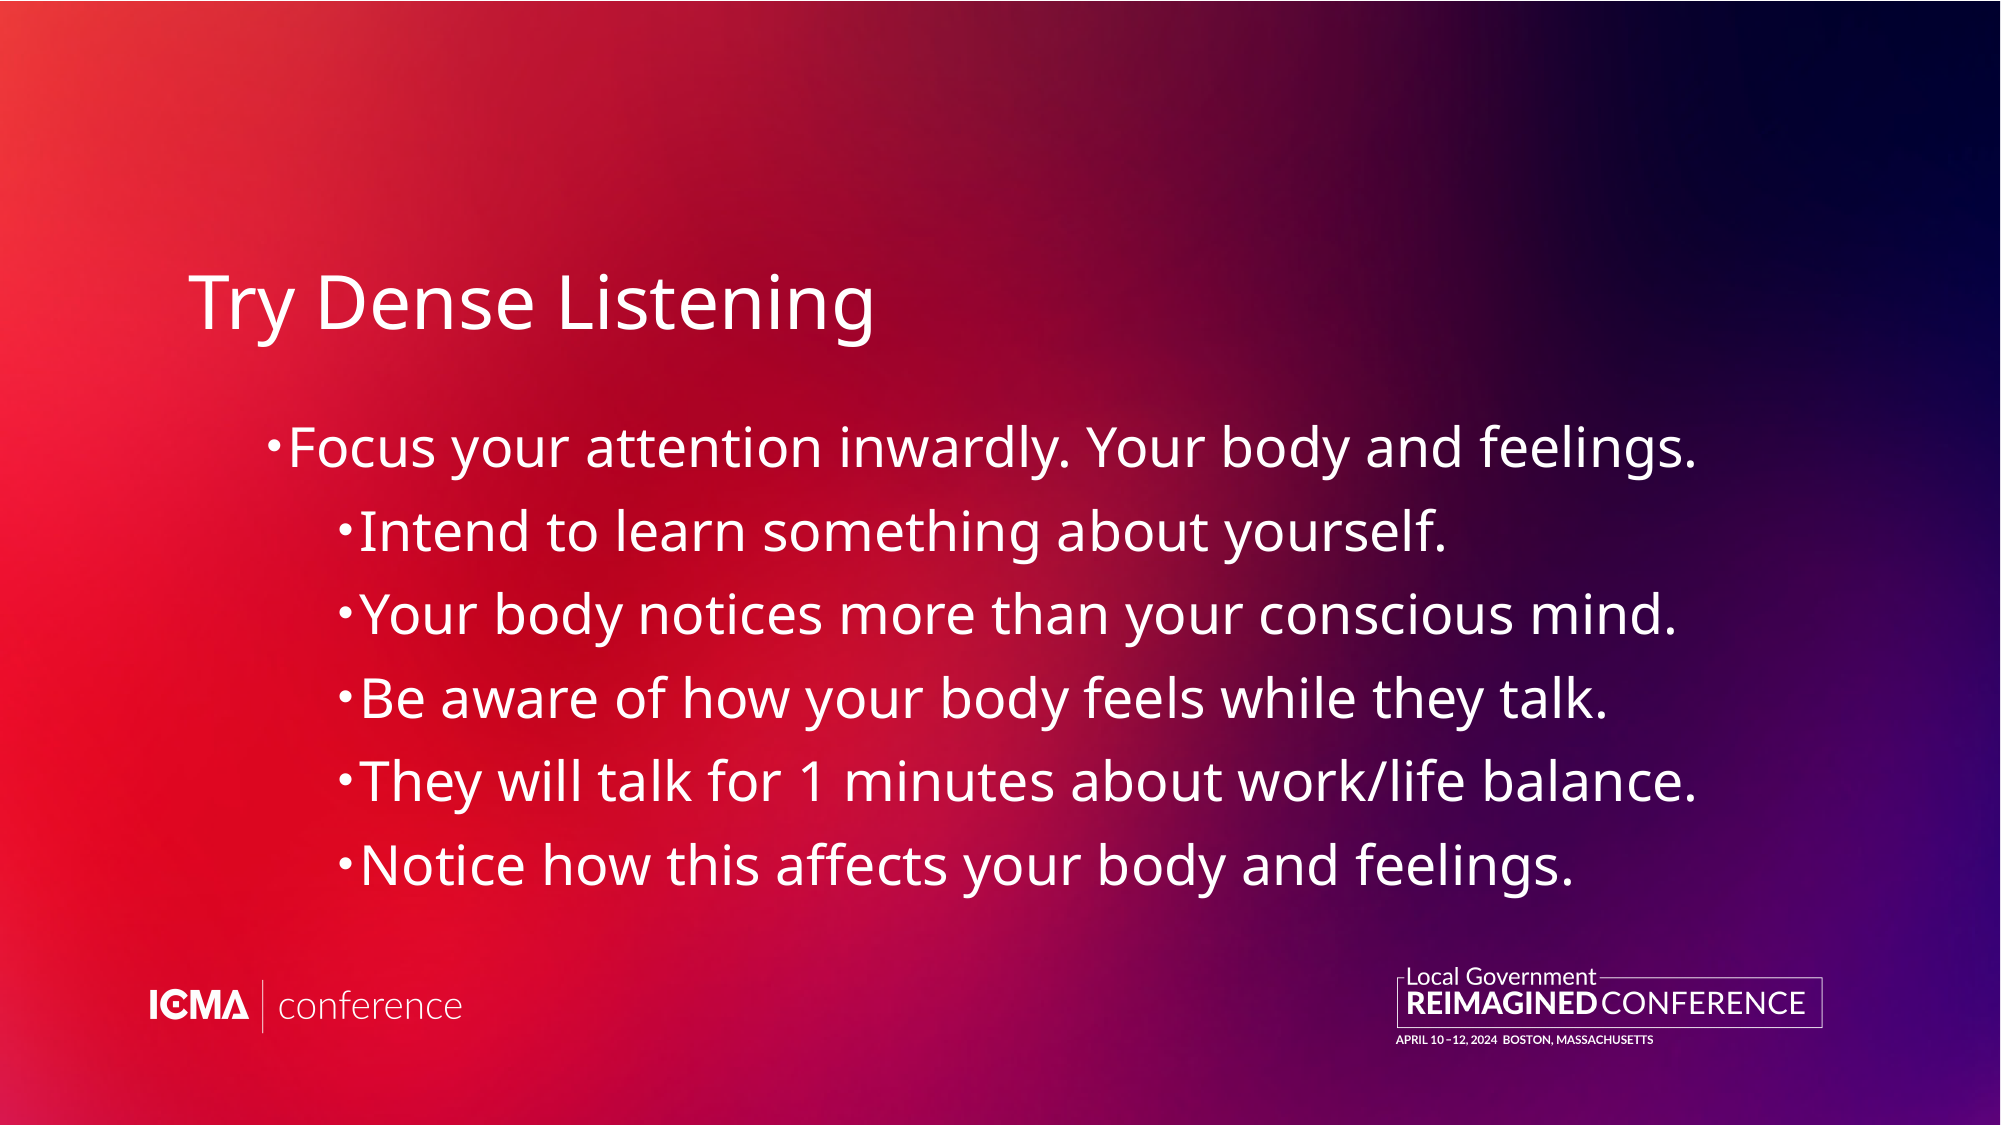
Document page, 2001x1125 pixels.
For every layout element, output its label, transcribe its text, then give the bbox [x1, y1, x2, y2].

title Try Dense Listening [187, 149, 1862, 346]
list Focus your attention inwardly. Your body and feelings. Intend to learn something about yourself. Your body notices more than your conscious mind. Be aware of how your body feels while they talk. They will talk for 1 minutes about work/life balance. Notice how this affects your body and feelings. [251, 405, 1749, 894]
picture [0, 0, 2001, 1125]
